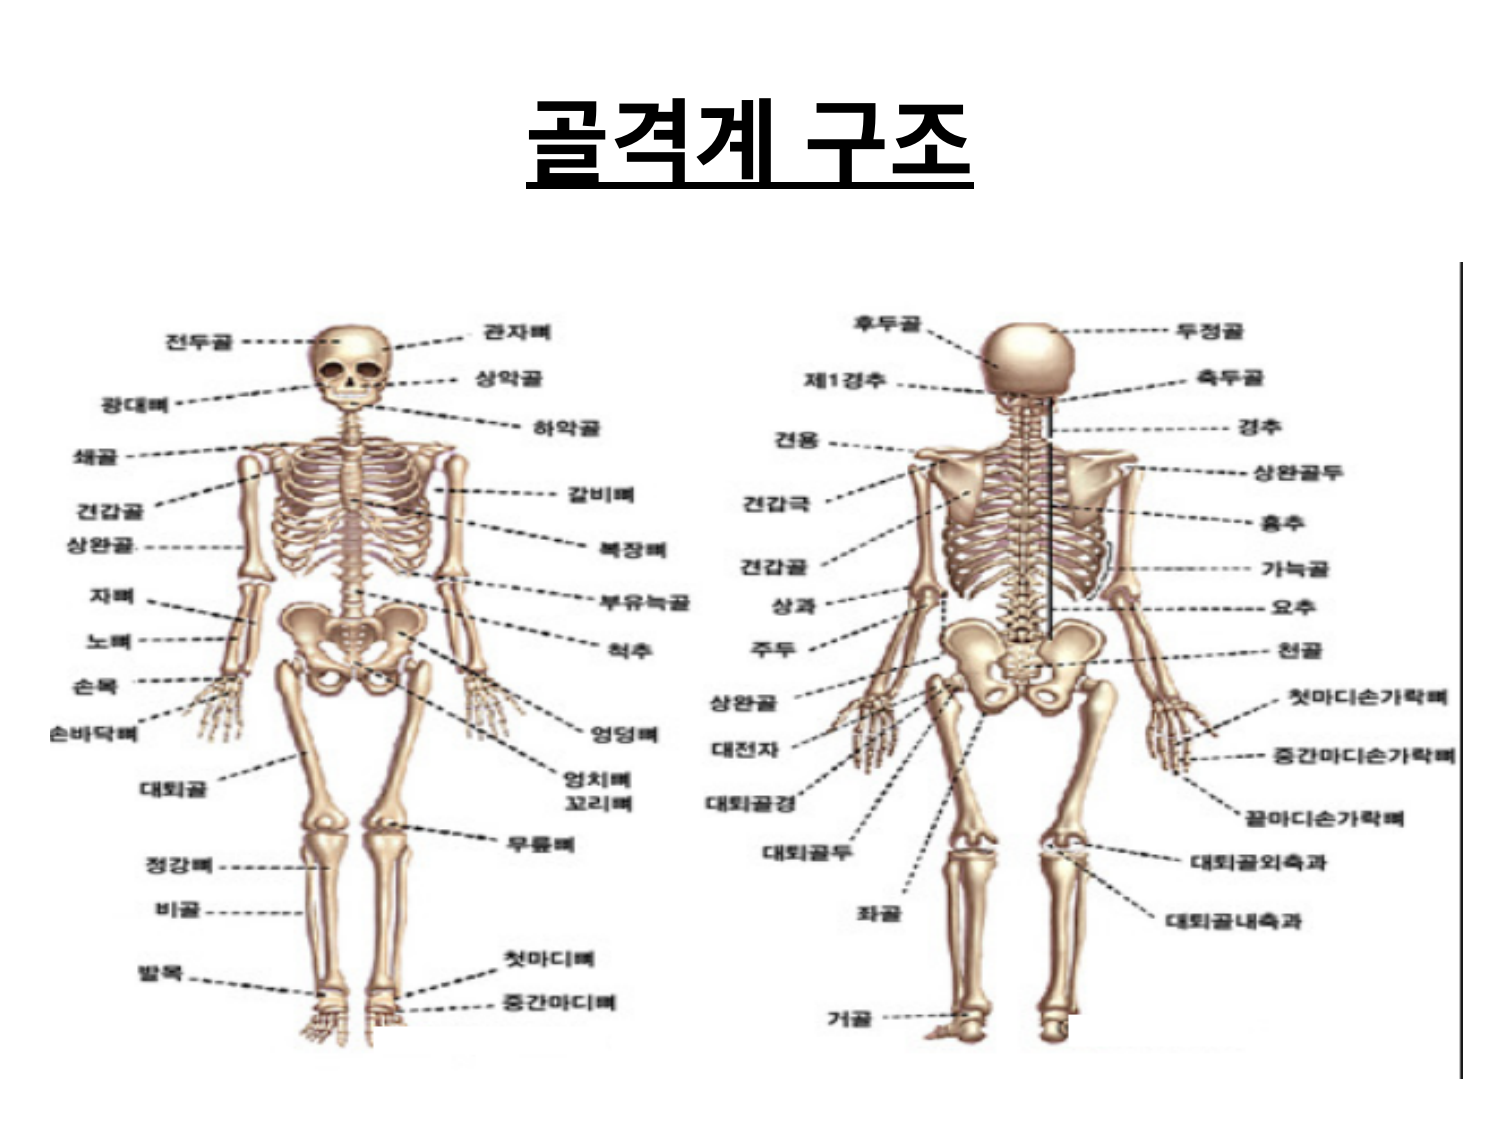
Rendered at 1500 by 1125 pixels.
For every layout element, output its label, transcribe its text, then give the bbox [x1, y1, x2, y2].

title 골격계 구조 [75, 45, 1425, 233]
picture [49, 262, 1463, 1079]
